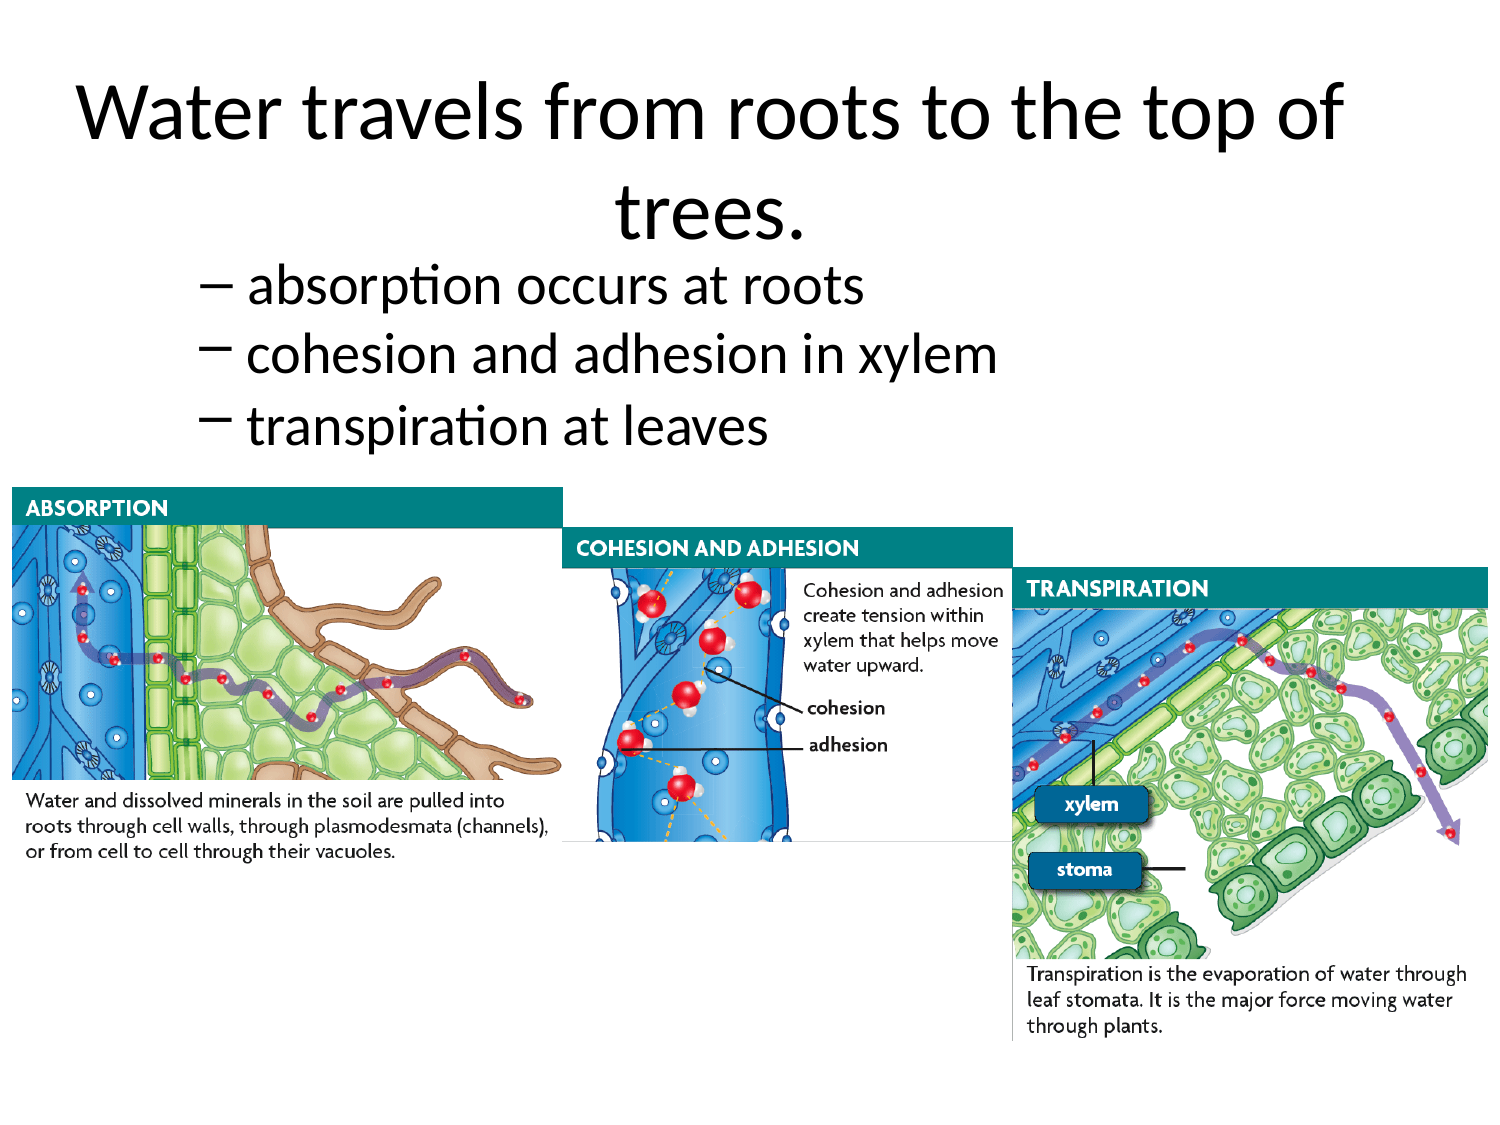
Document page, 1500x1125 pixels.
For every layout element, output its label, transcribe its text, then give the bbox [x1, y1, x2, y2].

text_box cohesion and adhesion in xylem [109, 308, 1447, 379]
list absorption occurs at roots [110, 238, 1448, 325]
text_box transpiration at leaves [109, 379, 1447, 468]
picture [12, 487, 1488, 1041]
text_box Water travels from roots to the top of trees. [42, 49, 1380, 129]
